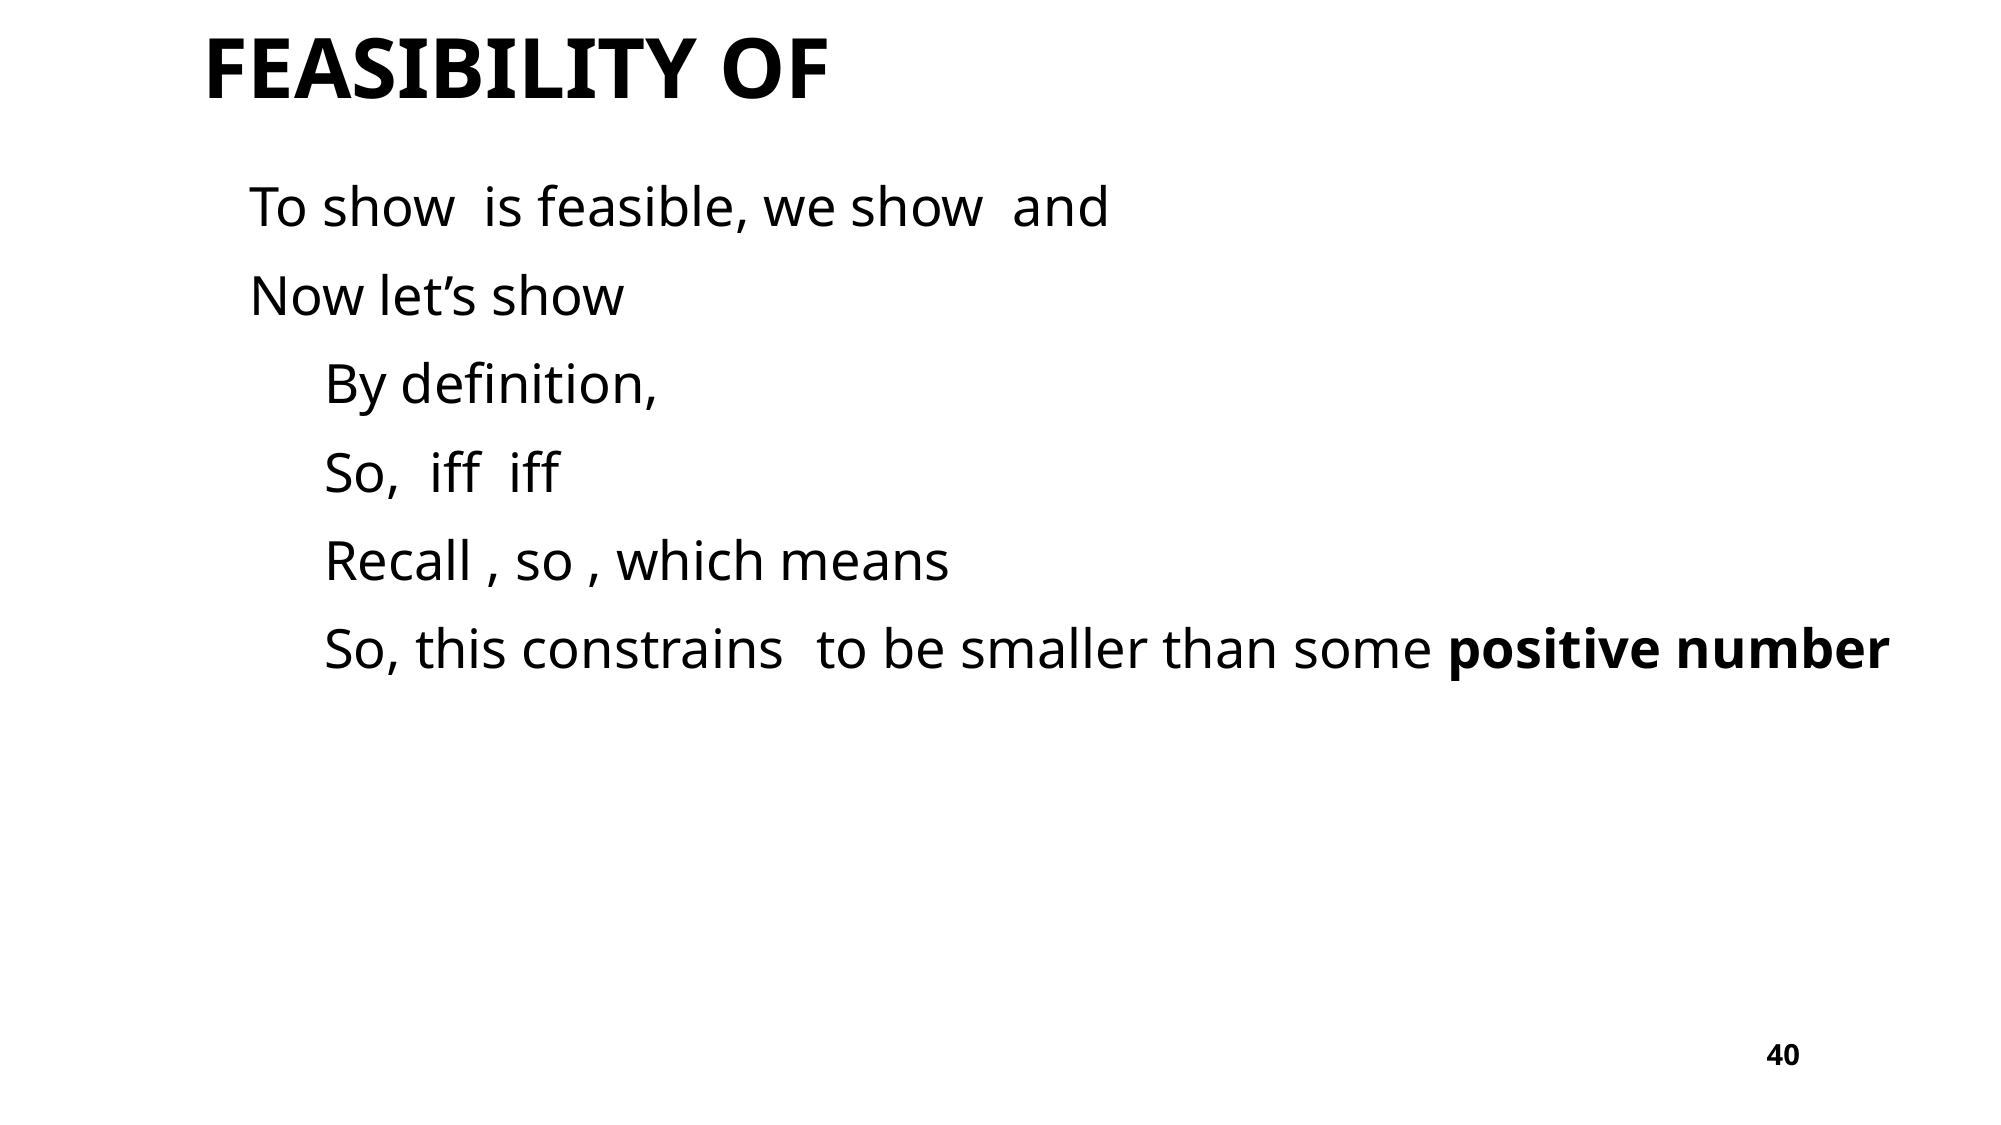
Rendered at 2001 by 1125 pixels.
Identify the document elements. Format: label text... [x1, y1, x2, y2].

slide_number 40 [1724, 1026, 1816, 1087]
